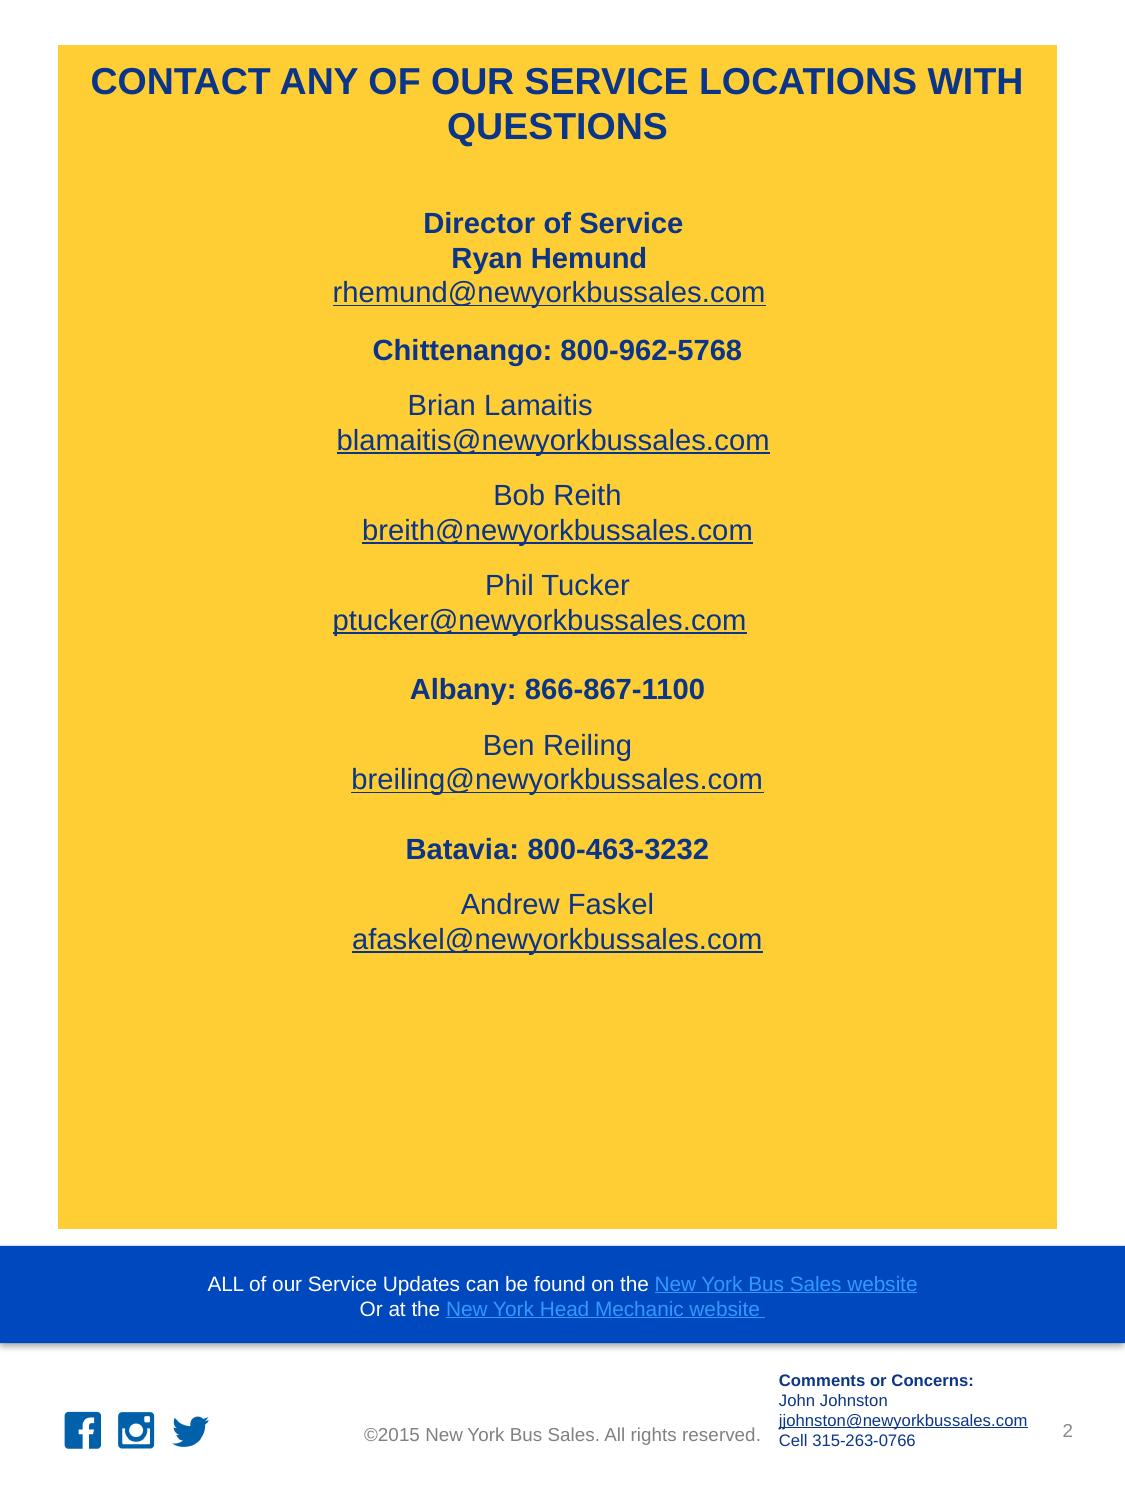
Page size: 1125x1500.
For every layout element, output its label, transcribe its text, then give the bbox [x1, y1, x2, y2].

text_box Comments or Concerns: John Johnston jjohnston@newyorkbussales.com Cell 315-263-0766 [764, 1362, 1057, 1457]
picture [58, 45, 1057, 1229]
picture [56, 1405, 216, 1455]
slide_number 2 [1057, 1405, 1087, 1455]
